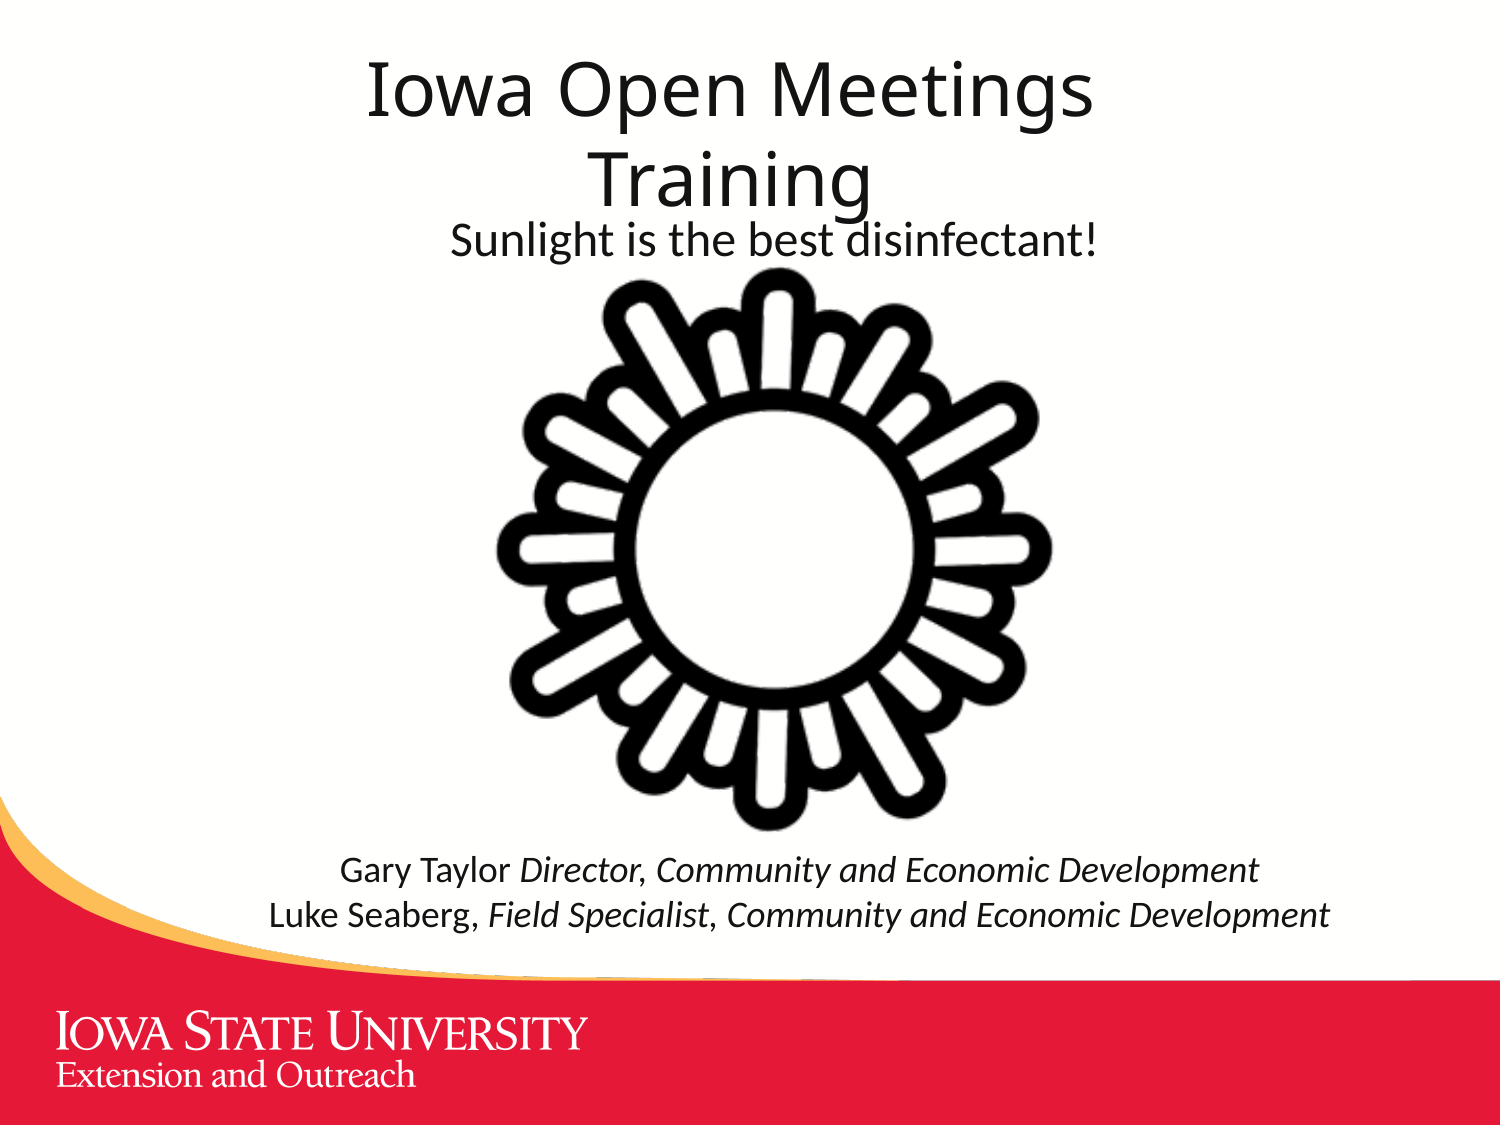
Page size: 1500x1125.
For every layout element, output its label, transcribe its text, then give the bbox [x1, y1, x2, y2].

text_box Gary Taylor Director, Community and Economic Development Luke Seaberg, Field Specialist, Community and Economic Development [137, 837, 1463, 943]
picture [0, 237, 1500, 1125]
text_box Sunlight is the best disinfectant! [356, 199, 1194, 275]
title Iowa Open Meetings Training [125, 37, 1338, 225]
